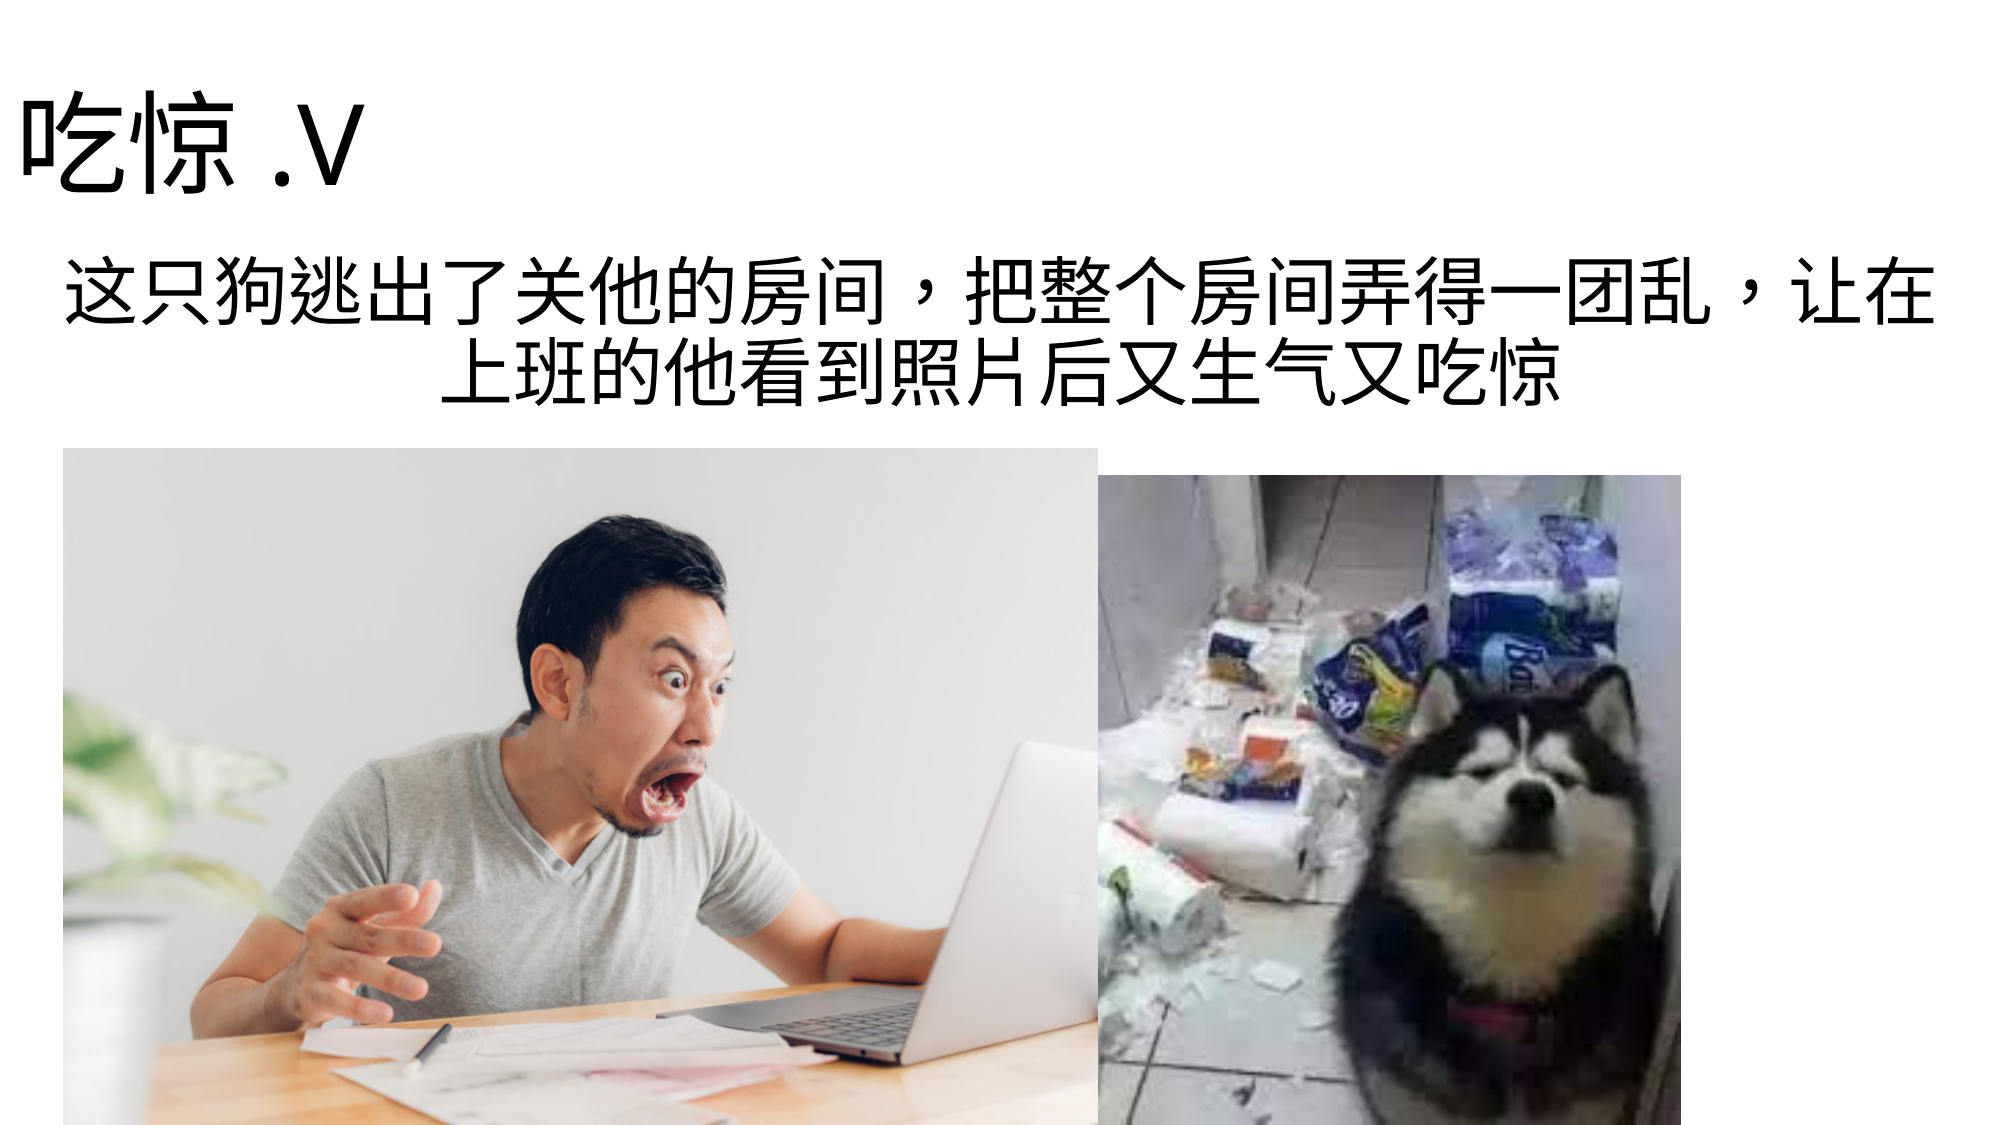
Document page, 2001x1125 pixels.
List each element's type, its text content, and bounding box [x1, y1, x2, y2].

text_box 这只狗逃出了关他的房间，把整个房间弄得一团乱，让在 上班的他看到照片后又生气又吃惊 [3, 149, 2000, 522]
title 吃惊.V [0, 0, 1775, 299]
picture [63, 448, 1681, 1125]
